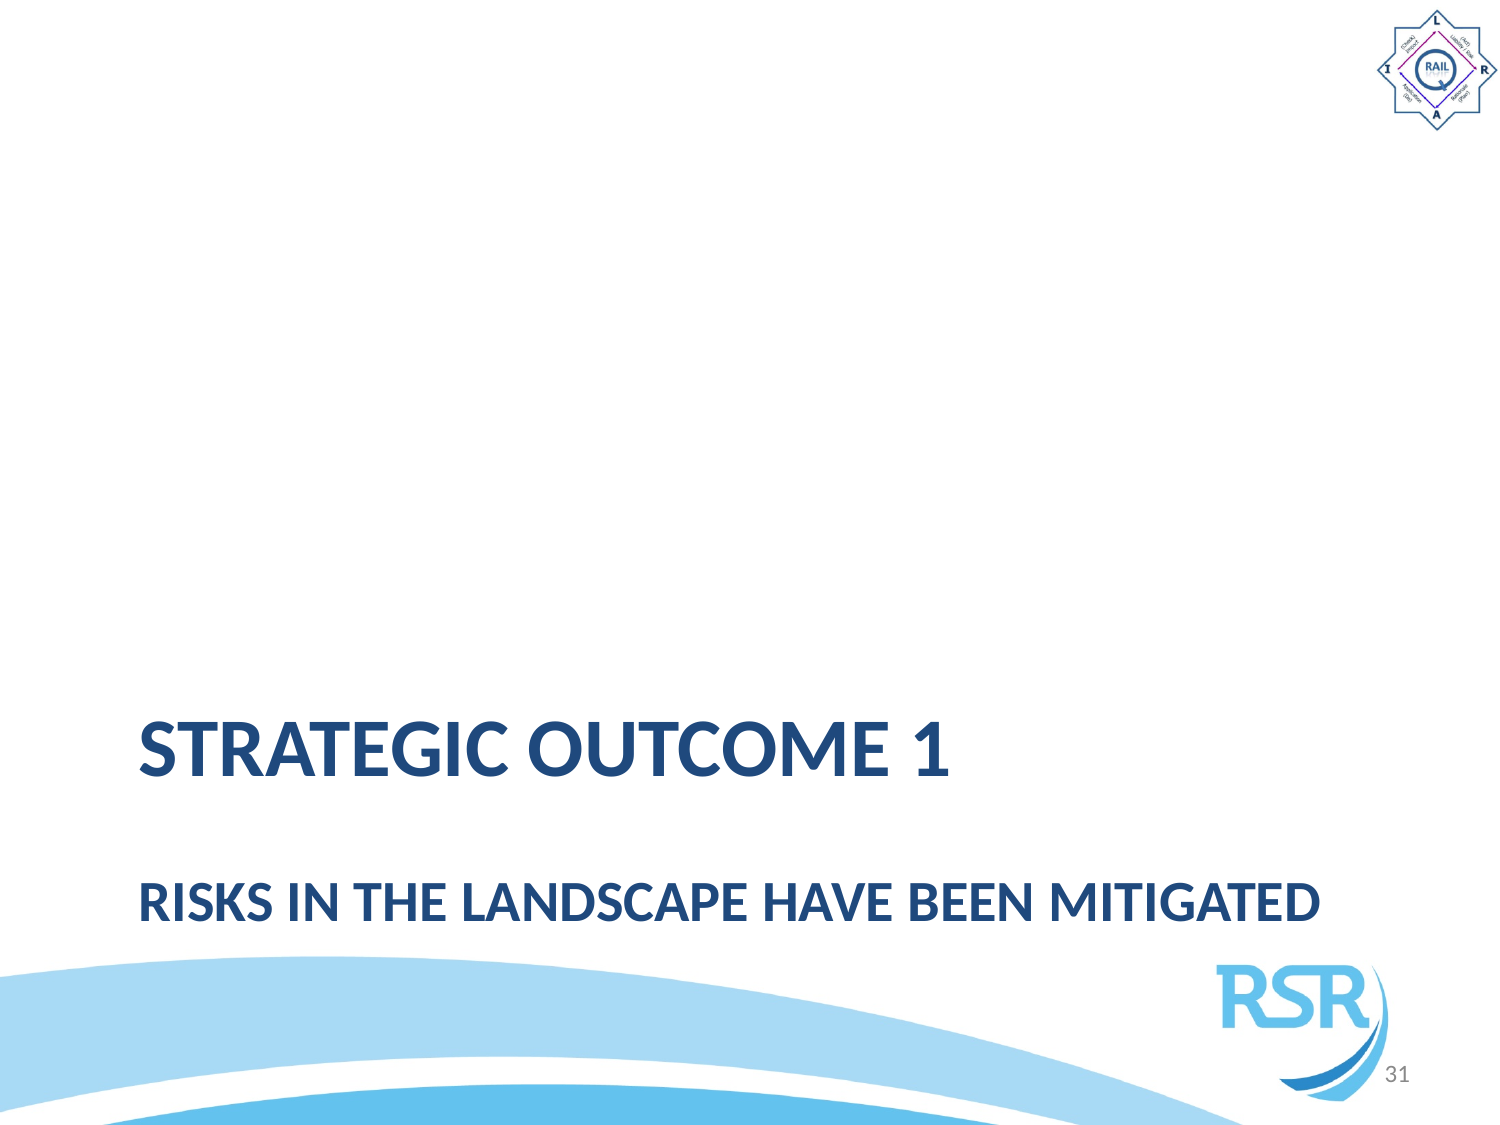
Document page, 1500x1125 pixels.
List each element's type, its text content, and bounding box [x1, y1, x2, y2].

title STRATEGIC OUTCOME 1 risks In the landscape have been mitigated [123, 586, 1399, 810]
picture [0, 0, 1500, 1125]
slide_number 31 [1074, 1042, 1425, 1103]
